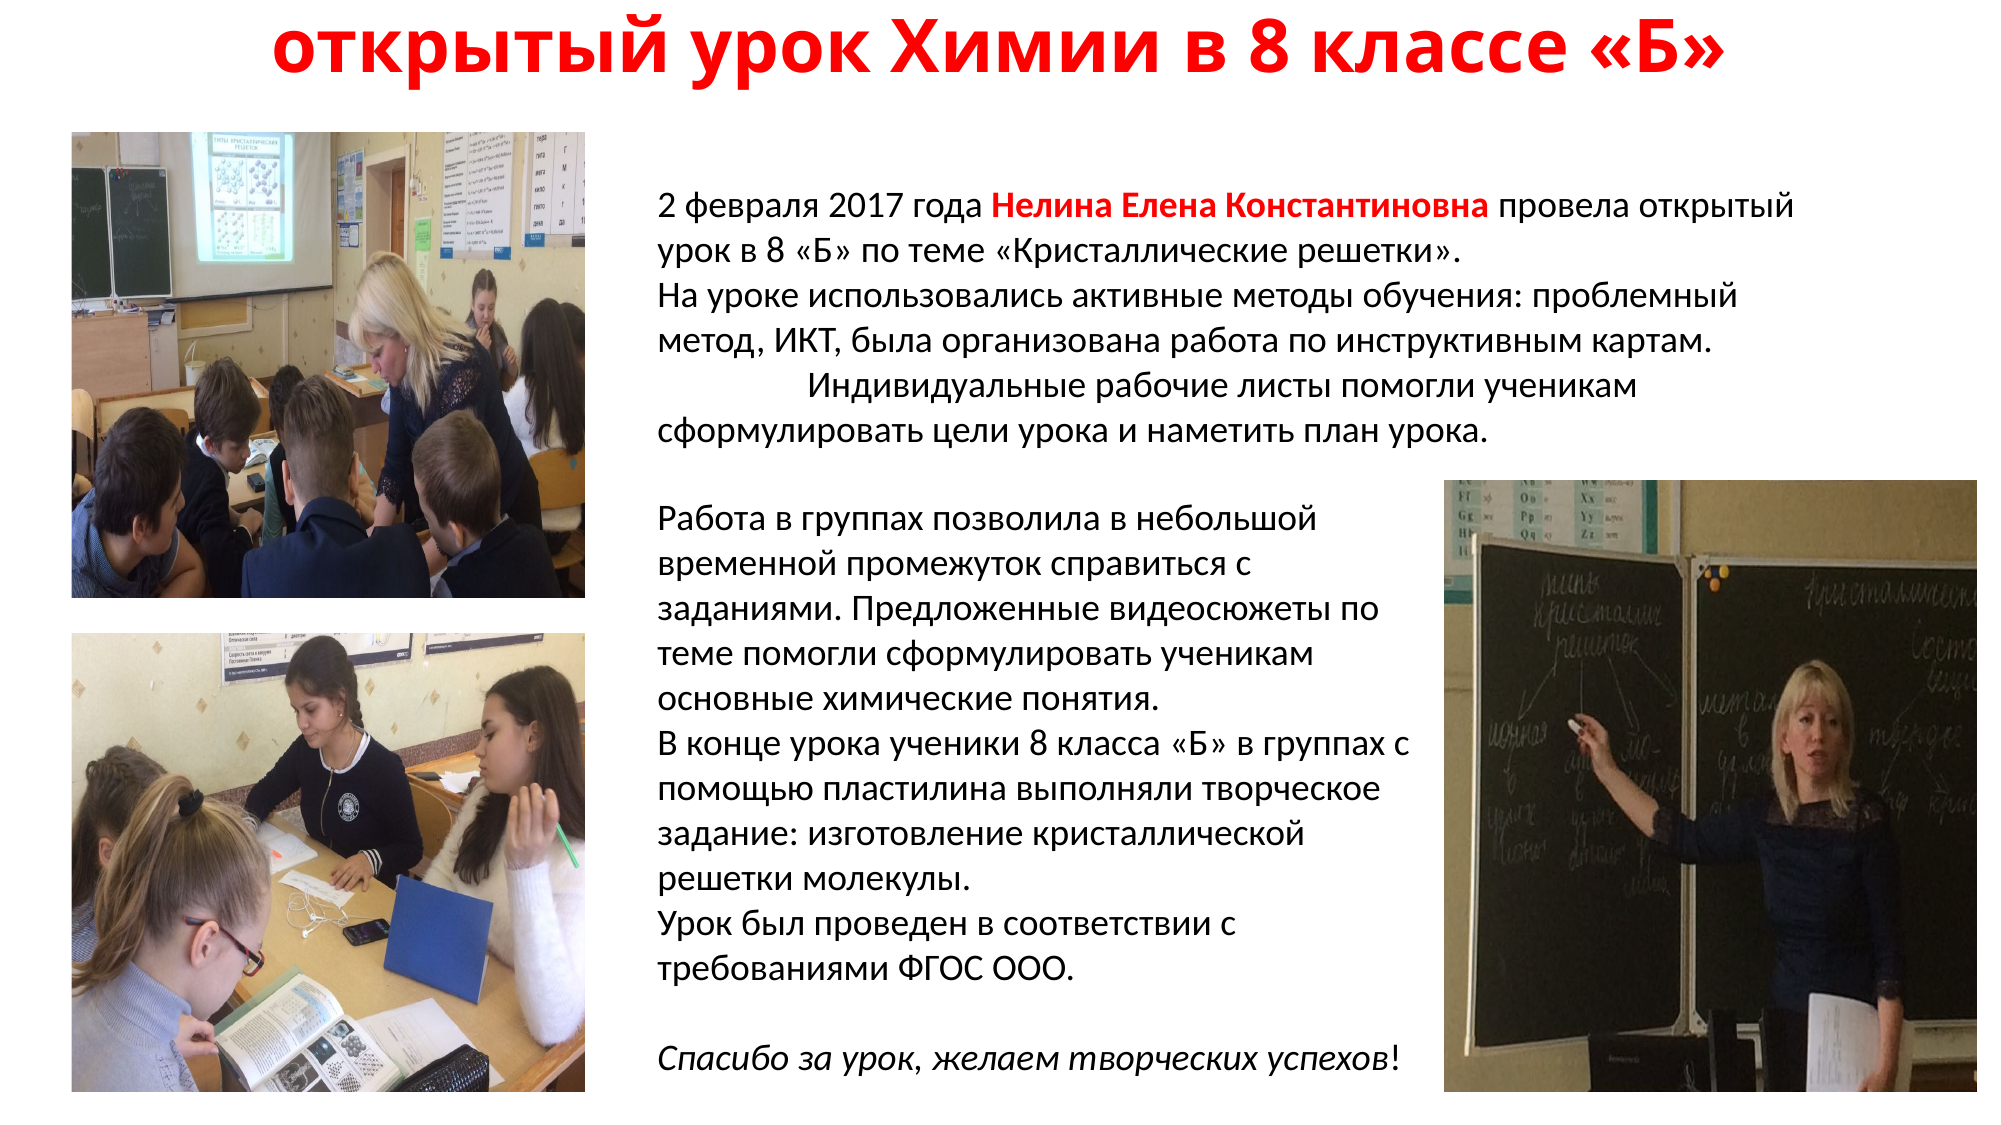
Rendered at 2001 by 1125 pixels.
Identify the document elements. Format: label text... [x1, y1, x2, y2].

picture [1443, 480, 1977, 1092]
picture [71, 132, 585, 598]
title открытый урок Химии в 8 классе «Б» [137, 0, 1863, 97]
text_box 2 февраля 2017 года Нелина Елена Константиновна провела открытый урок в 8 «Б» по теме «Кристаллические решетки». На уроке использовались активные методы обучения: проблемный метод, ИКТ, была организована работа по инструктивным картам. Индивидуальные рабочие листы помогли ученикам сформулировать цели урока и наметить план урока. [642, 172, 1841, 458]
text_box Работа в группах позволила в небольшой временной промежуток справиться с заданиями. Предложенные видеосюжеты по теме помогли сформулировать ученикам основные химические понятия. В конце урока ученики 8 класса «Б» в группах с помощью пластилина выполняли творческое задание: изготовление кристаллической решетки молекулы. Урок был проведен в соответствии с требованиями ФГОС ООО. Спасибо за урок, желаем творческих успехов! [642, 485, 1444, 1125]
picture [71, 633, 585, 1092]
